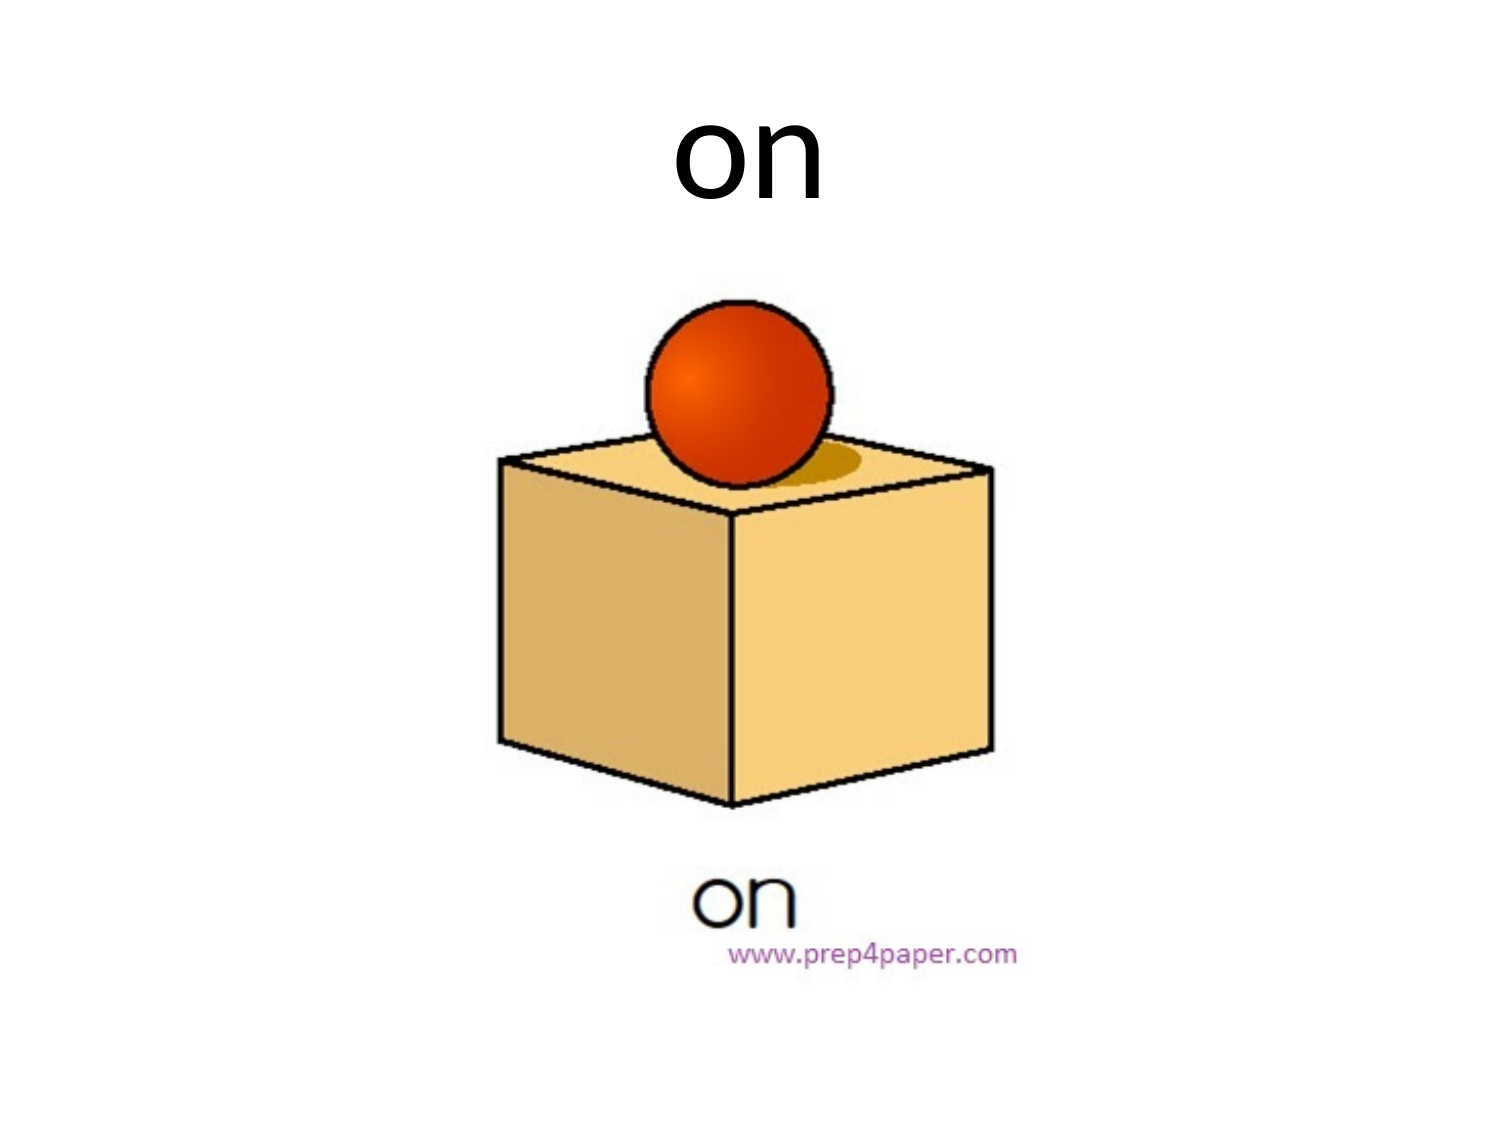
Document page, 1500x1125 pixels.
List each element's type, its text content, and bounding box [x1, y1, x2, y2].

title on [75, 45, 1425, 233]
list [468, 278, 1035, 988]
